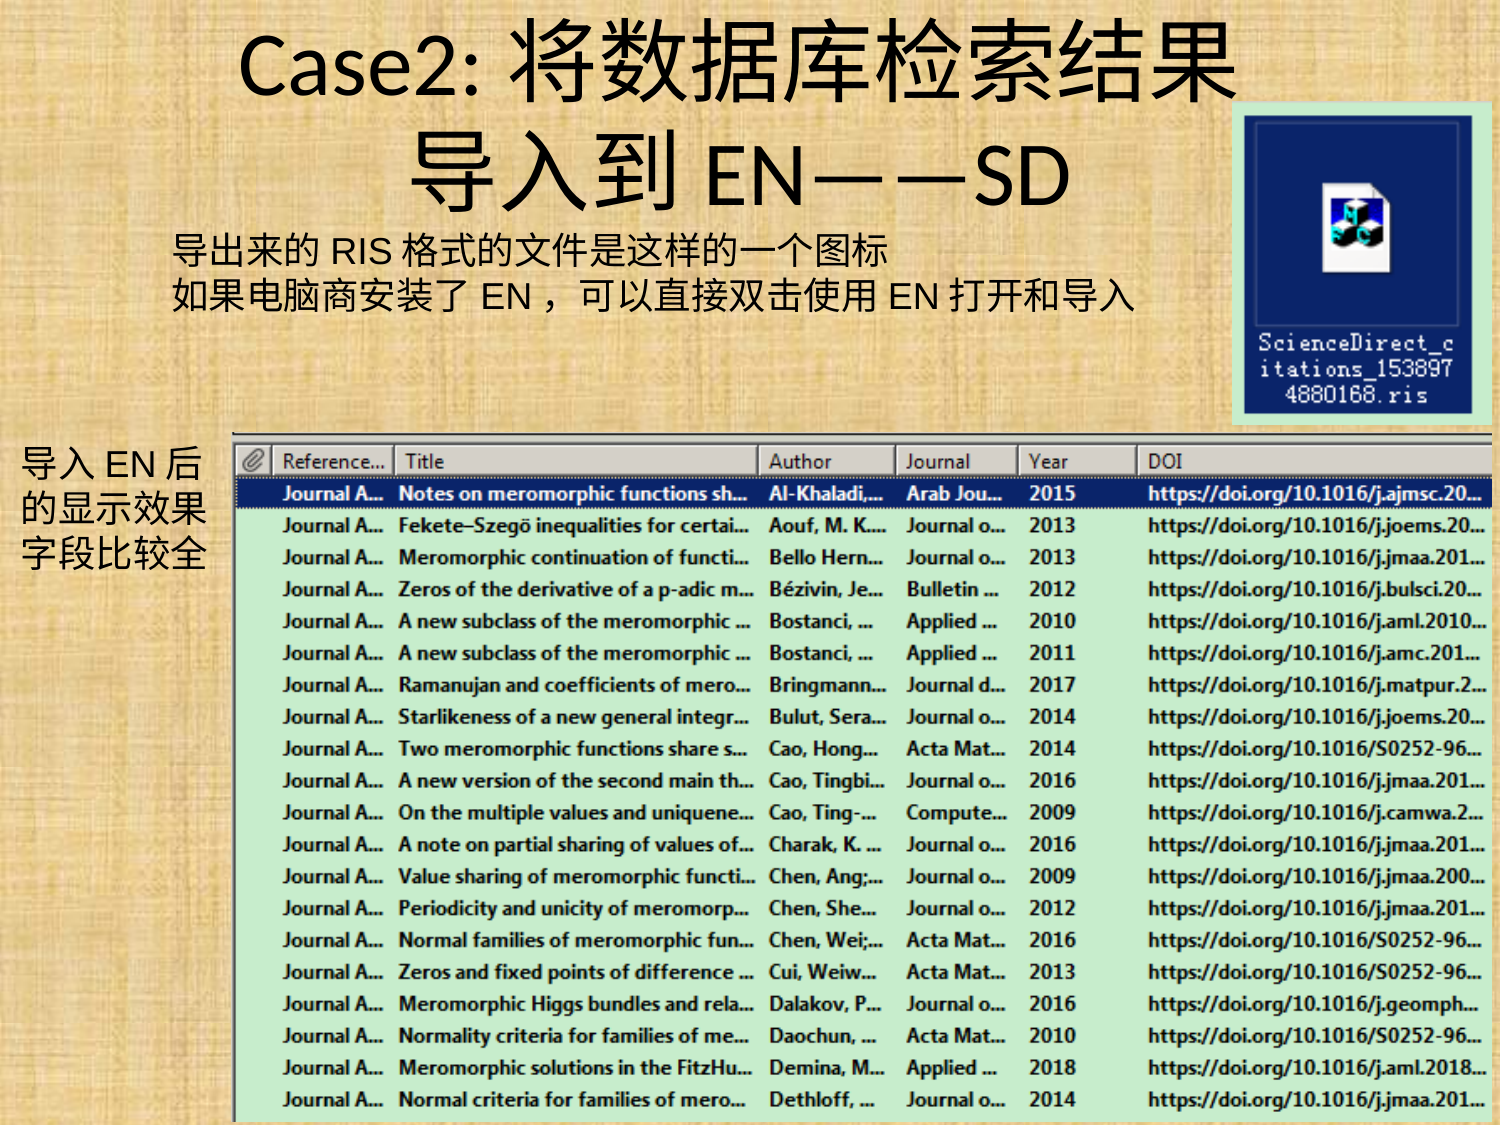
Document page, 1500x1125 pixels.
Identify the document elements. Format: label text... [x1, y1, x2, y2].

text_box 导入EN后的显示效果 字段比较全 [5, 432, 229, 583]
title Case2:将数据库检索结果 导入到EN——SD [0, 30, 1483, 197]
picture [0, 0, 1500, 1125]
text_box 导出来的RIS格式的文件是这样的一个图标 如果电脑商安装了EN，可以直接双击使用EN打开和导入 [156, 220, 1173, 325]
